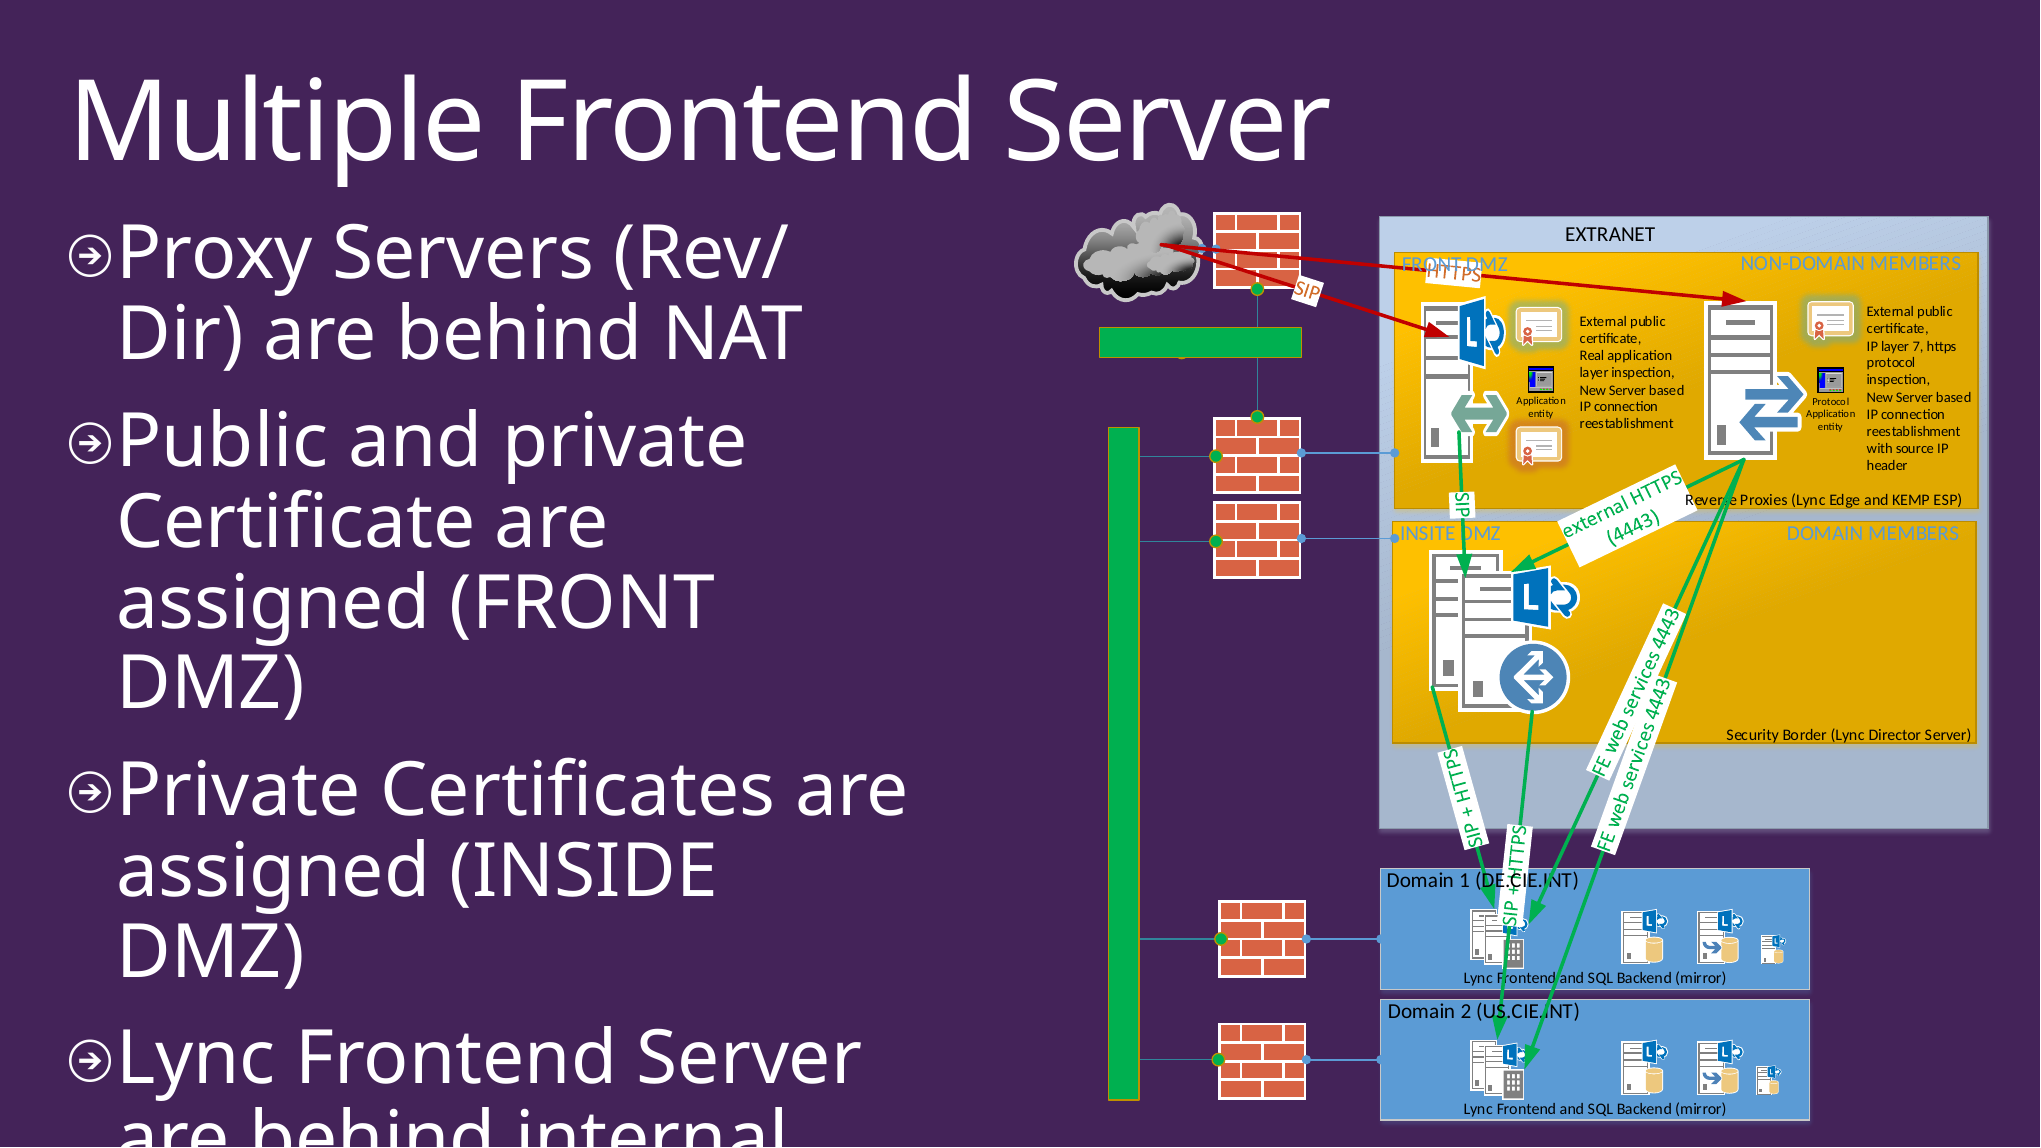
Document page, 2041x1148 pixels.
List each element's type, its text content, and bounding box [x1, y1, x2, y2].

list Proxy Servers (Rev/ Dir) are behind NAT Public and private Certificate are assigned (FRONT DMZ) Private Certificates are assigned (INSIDE DMZ) Lync Frontend Server are behind internal Firewalls [45, 198, 946, 1148]
picture [69, 223, 122, 277]
title Multiple Frontend Server [45, 48, 1996, 199]
picture [1066, 198, 1996, 1130]
picture [69, 411, 122, 464]
picture [69, 1028, 122, 1082]
picture [69, 760, 122, 813]
